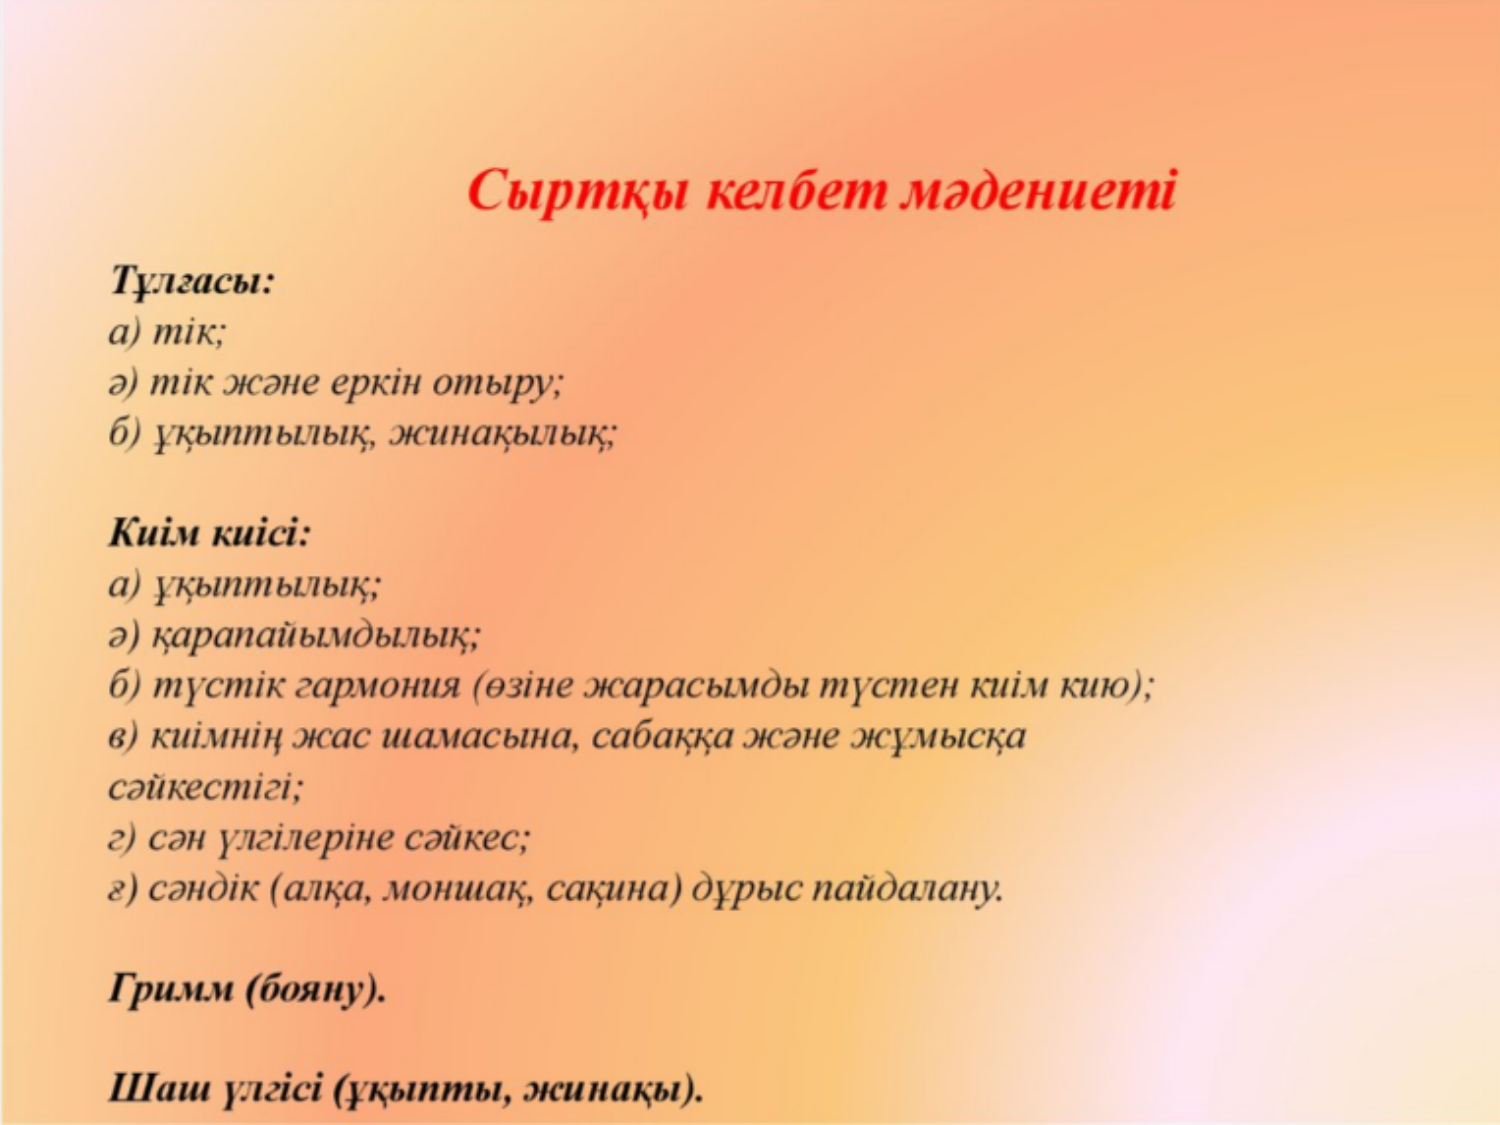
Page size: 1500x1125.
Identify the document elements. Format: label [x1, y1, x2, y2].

list [0, 0, 1500, 1125]
